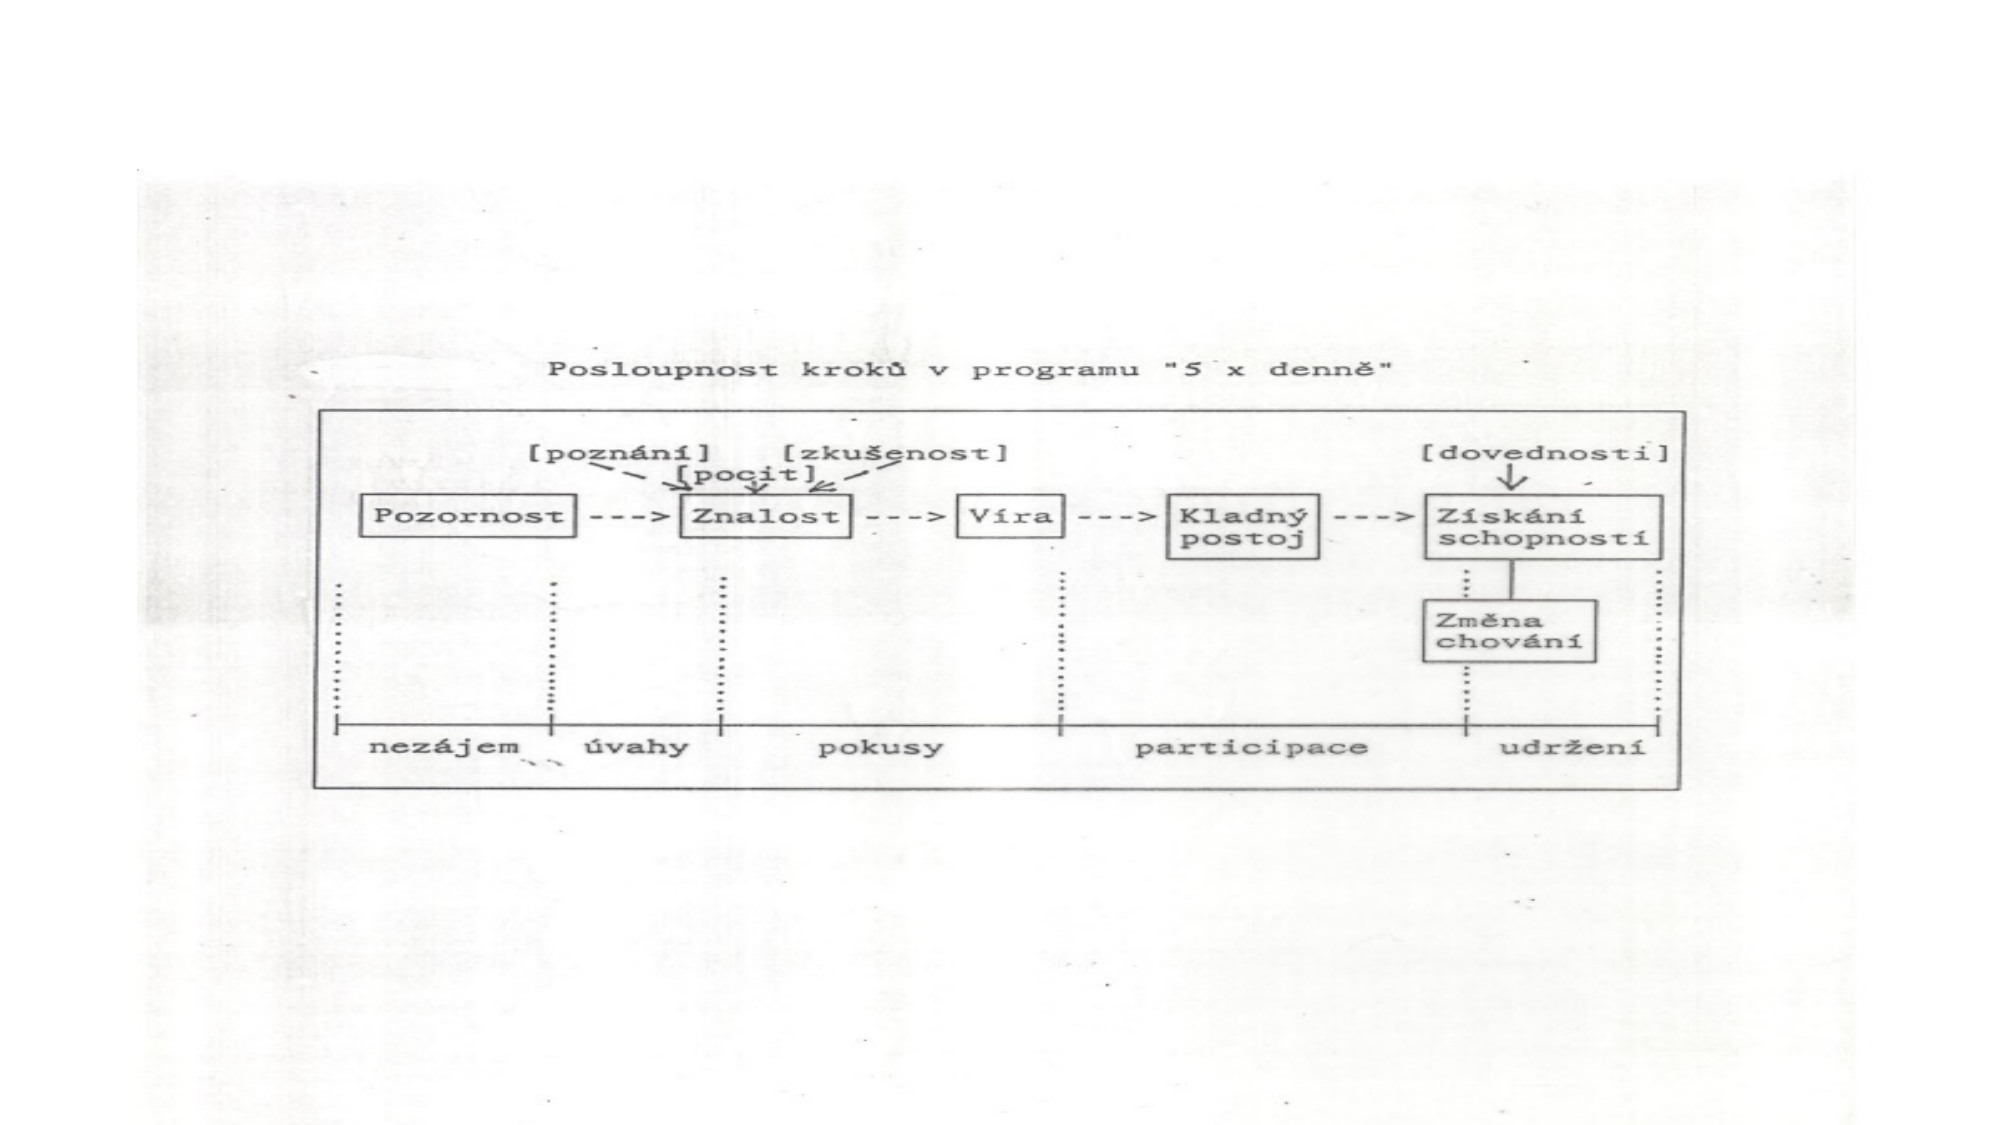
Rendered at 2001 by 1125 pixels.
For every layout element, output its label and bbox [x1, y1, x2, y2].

list [137, 169, 1954, 1125]
